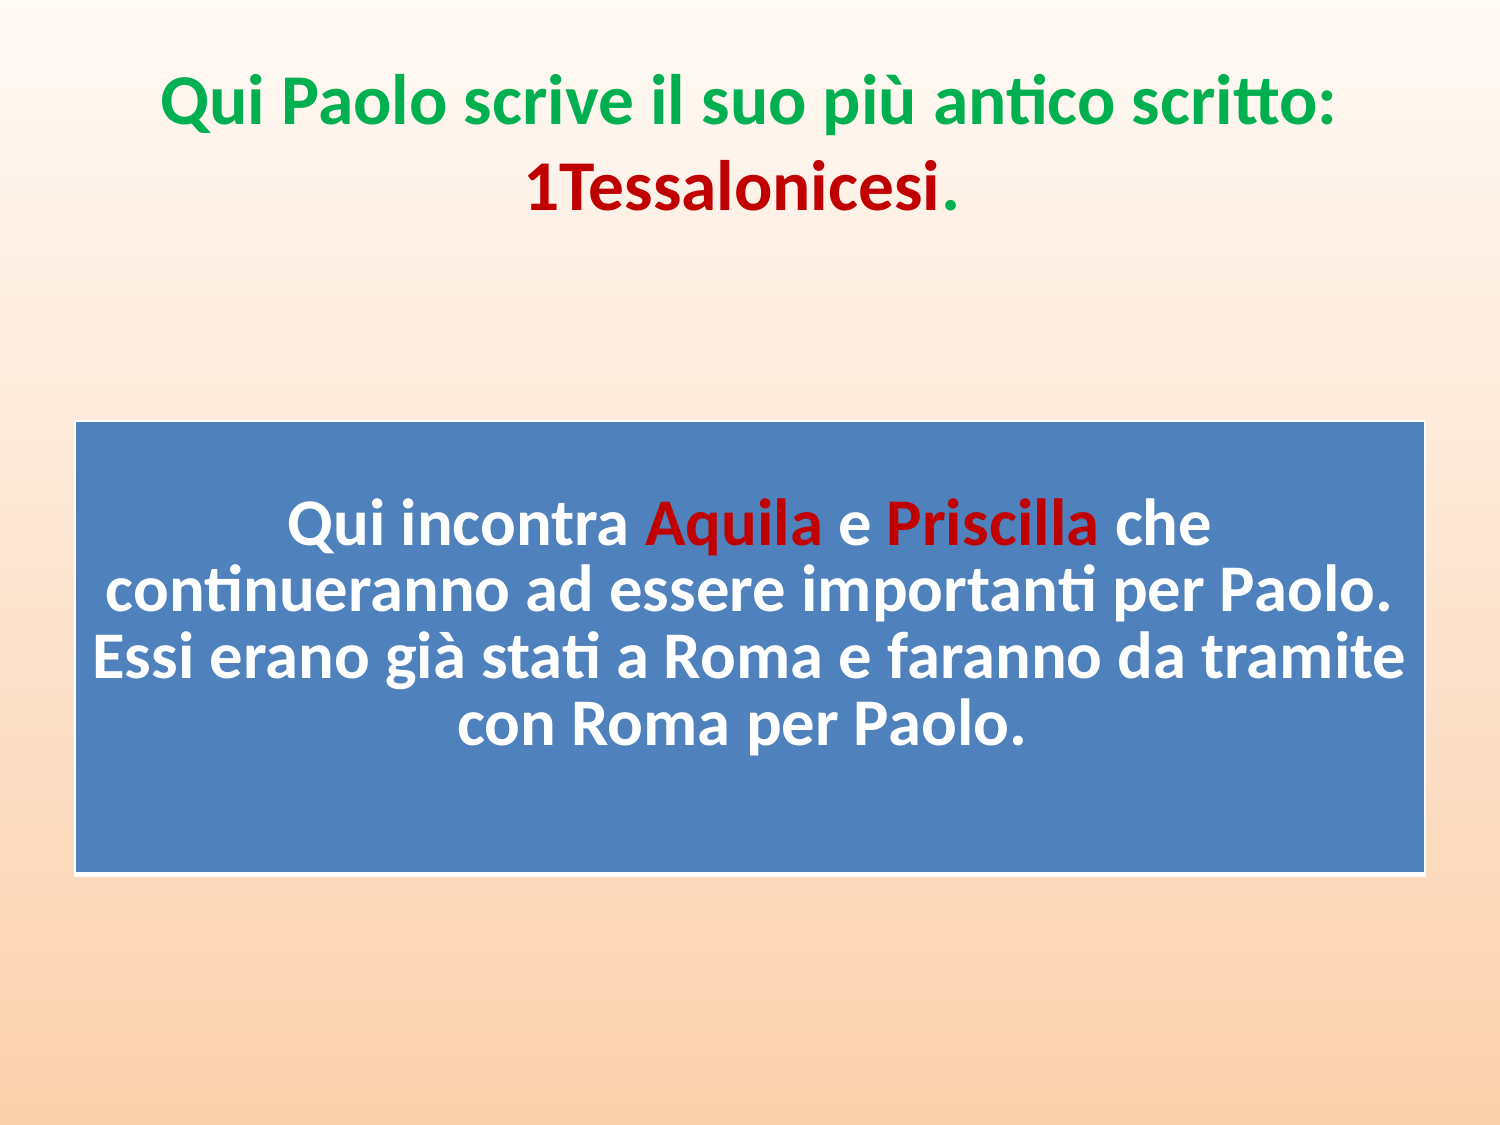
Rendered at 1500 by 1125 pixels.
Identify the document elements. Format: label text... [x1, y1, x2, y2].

table_header Qui incontra Aquila e Priscilla che continueranno ad essere importanti per Paolo. Essi erano già stati a Roma e faranno da tramite con Roma per Paolo. [76, 422, 1424, 872]
title Qui Paolo scrive il suo più antico scritto: 1Tessalonicesi. [75, 45, 1425, 233]
